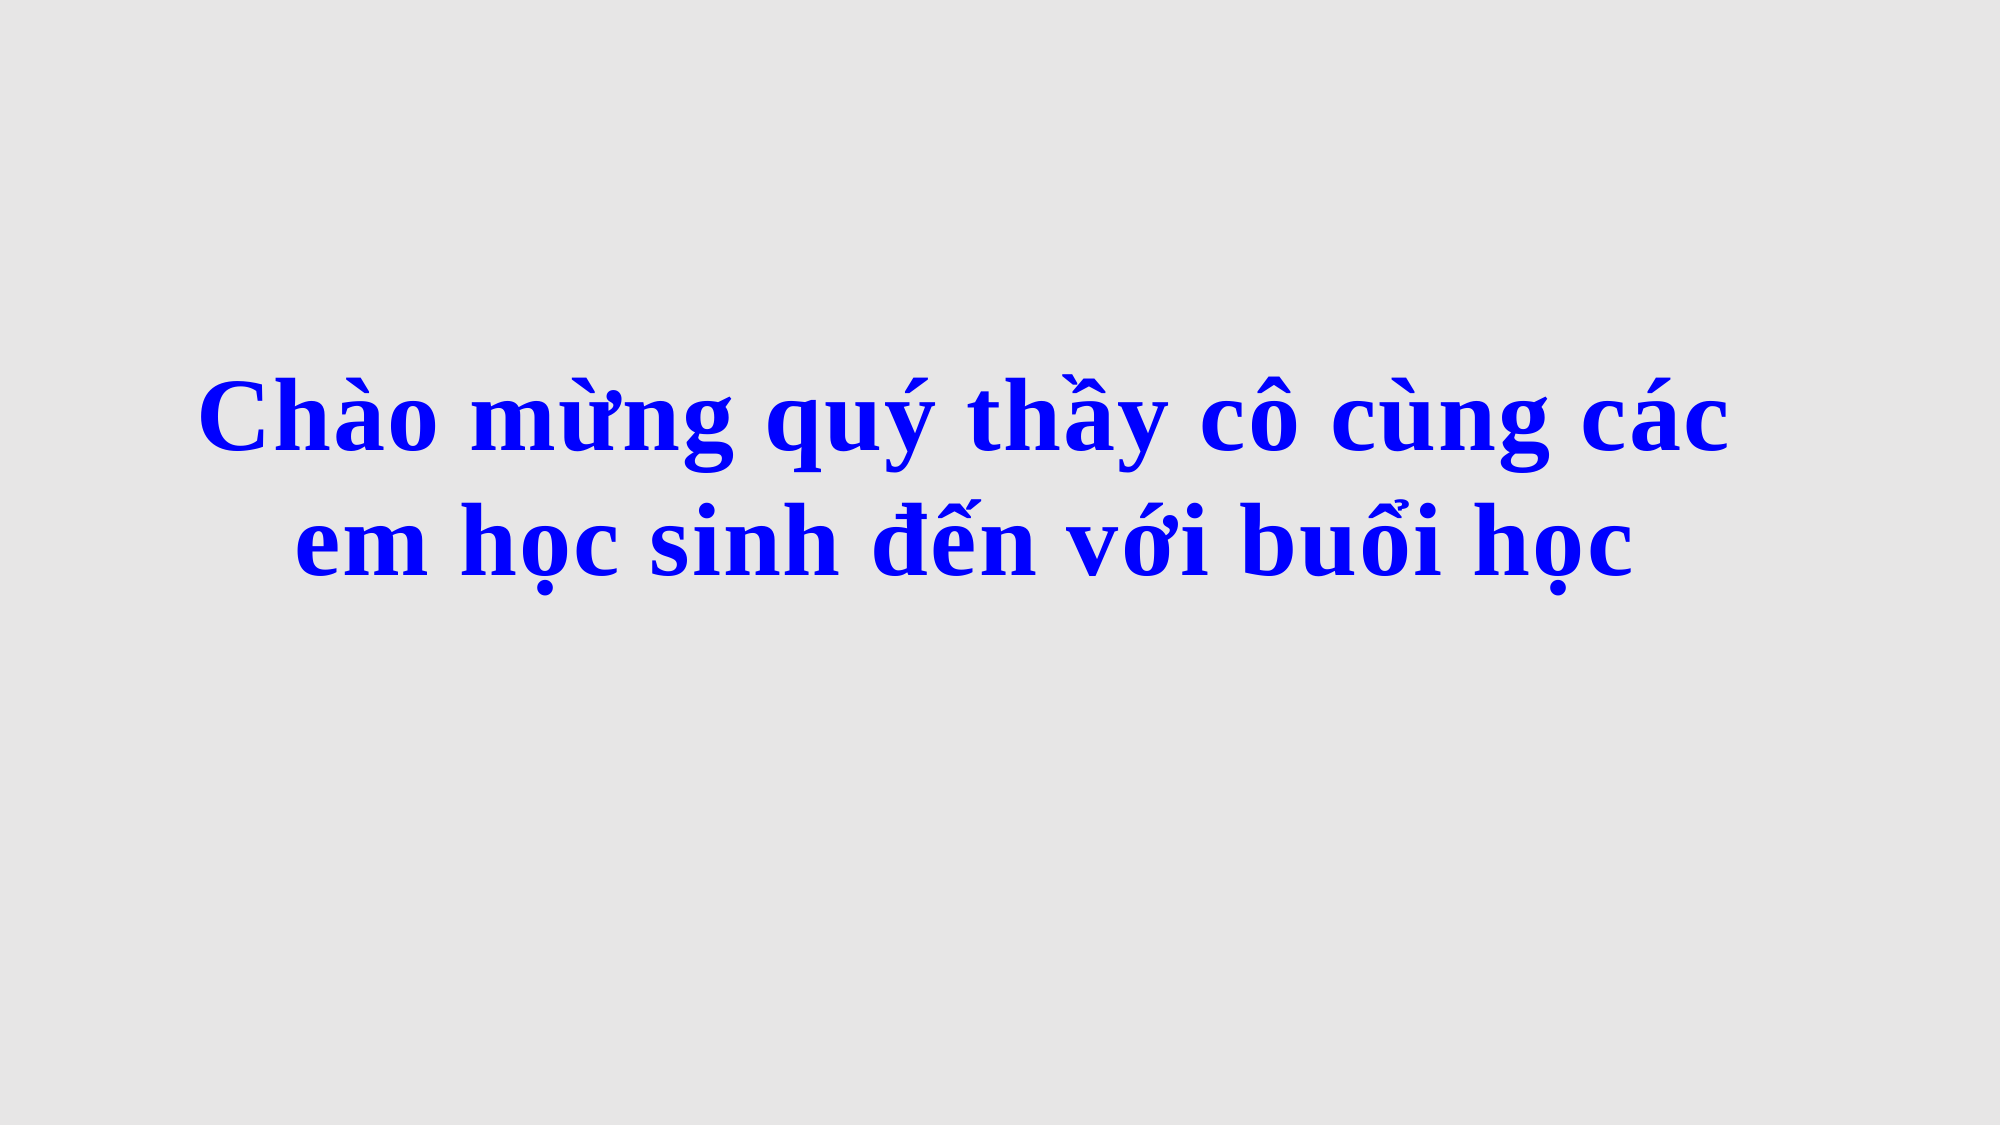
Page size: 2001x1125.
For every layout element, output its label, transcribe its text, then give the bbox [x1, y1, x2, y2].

text_box Chào mừng quý thầy cô cùng các em học sinh đến với buổi học [143, 338, 1788, 604]
